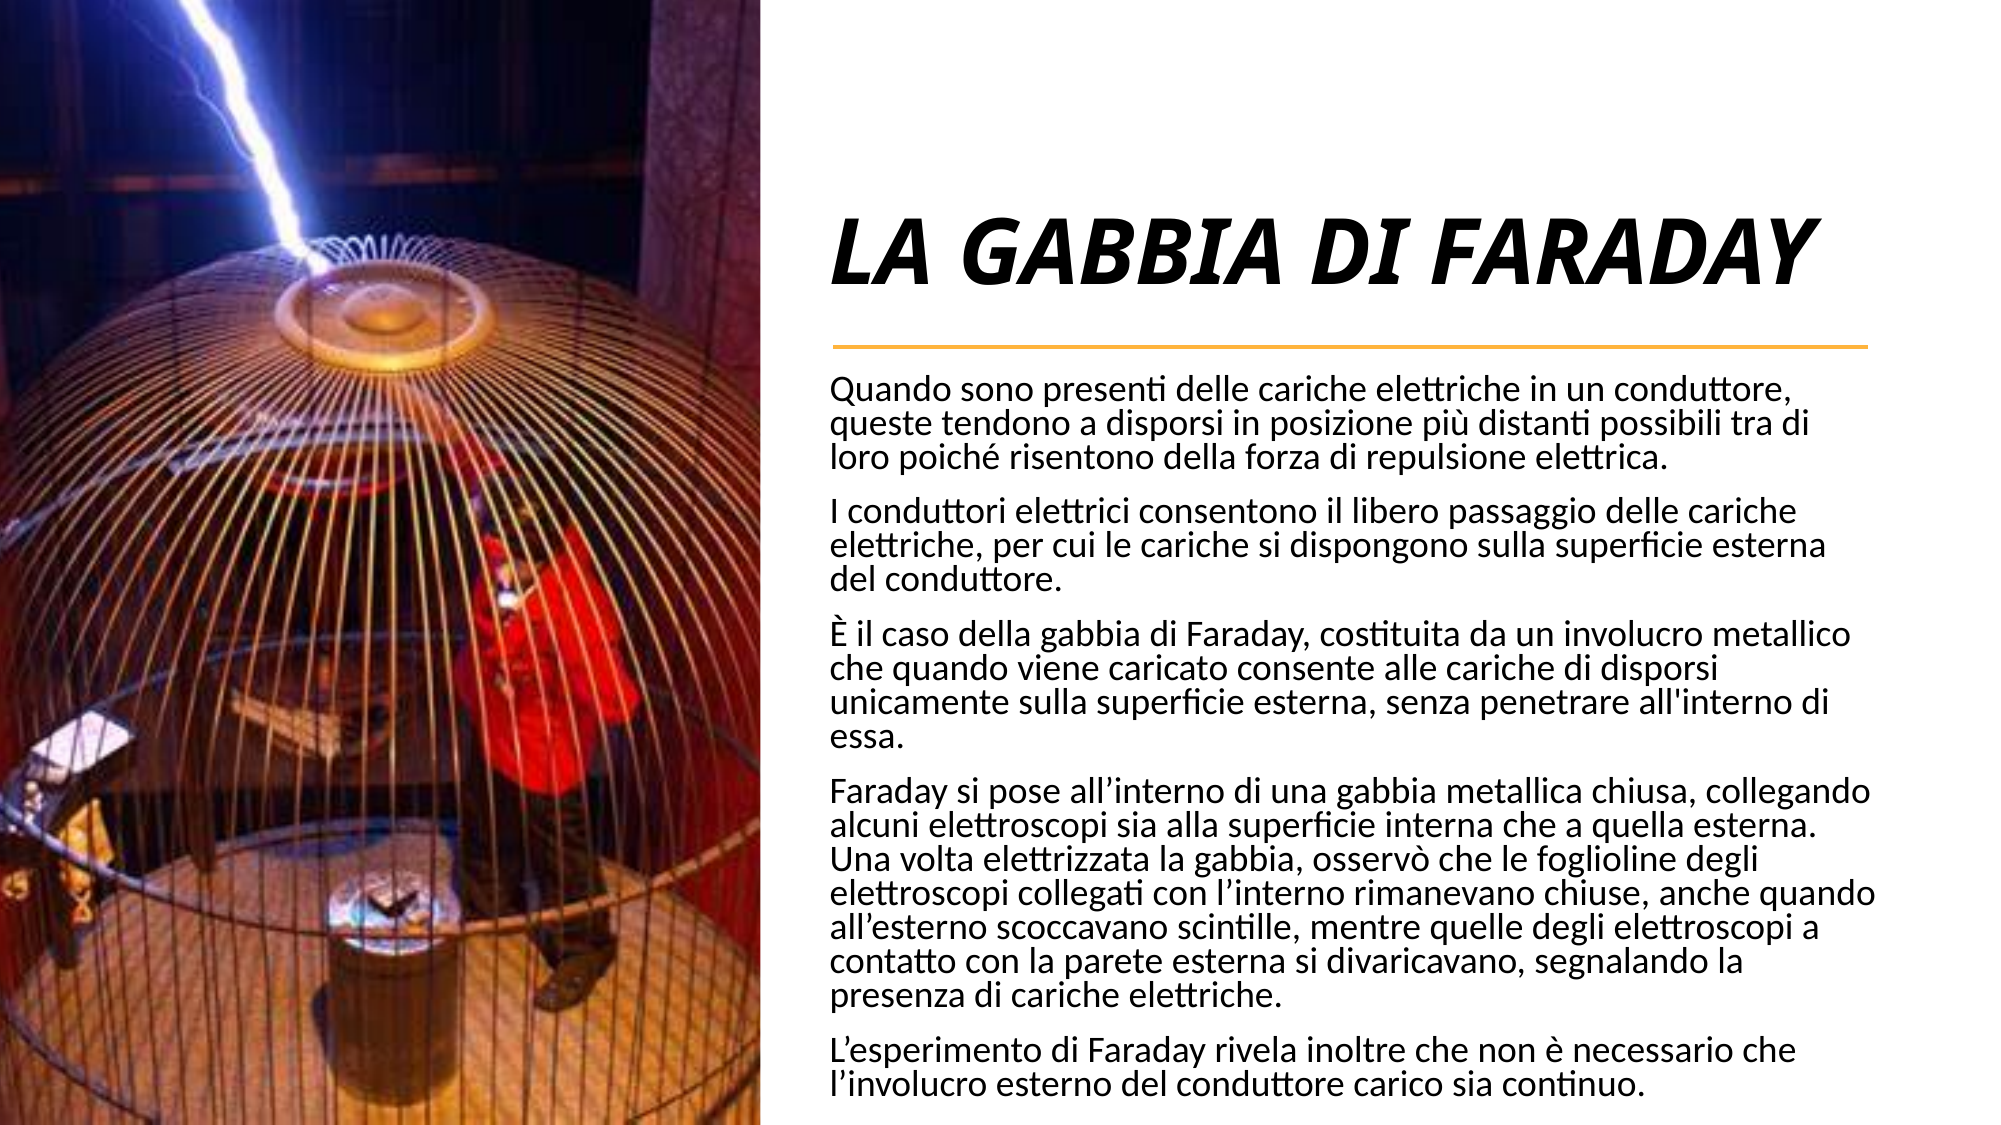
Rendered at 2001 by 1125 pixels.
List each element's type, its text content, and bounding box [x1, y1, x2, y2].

list Quando sono presenti delle cariche elettriche in un conduttore, queste tendono a disporsi in posizione più distanti possibili tra di loro poiché risentono della forza di repulsione elettrica. I conduttori elettrici consentono il libero passaggio delle cariche elettriche, per cui le cariche si dispongono sulla superficie esterna del conduttore. È il caso della gabbia di Faraday, costituita da un involucro metallico che quando viene caricato consente alle cariche di disporsi unicamente sulla superficie esterna, senza penetrare all'interno di essa. Faraday si pose all’interno di una gabbia metallica chiusa, collegando alcuni elettroscopi sia alla superficie interna che a quella esterna. Una volta elettrizzata la gabbia, osservò che le foglioline degli elettroscopi collegati con l’interno rimanevano chiuse, anche quando all’esterno scoccavano scintille, mentre quelle degli elettroscopi a contatto con la parete esterna si divaricavano, segnalando la presenza di cariche elettriche. L’esperimento di Faraday rivela inoltre che non è necessario che l’involucro esterno del conduttore carico sia continuo. [814, 366, 1895, 1125]
picture [0, 0, 761, 1125]
title LA GABBIA DI FARADAY [814, 103, 1895, 315]
